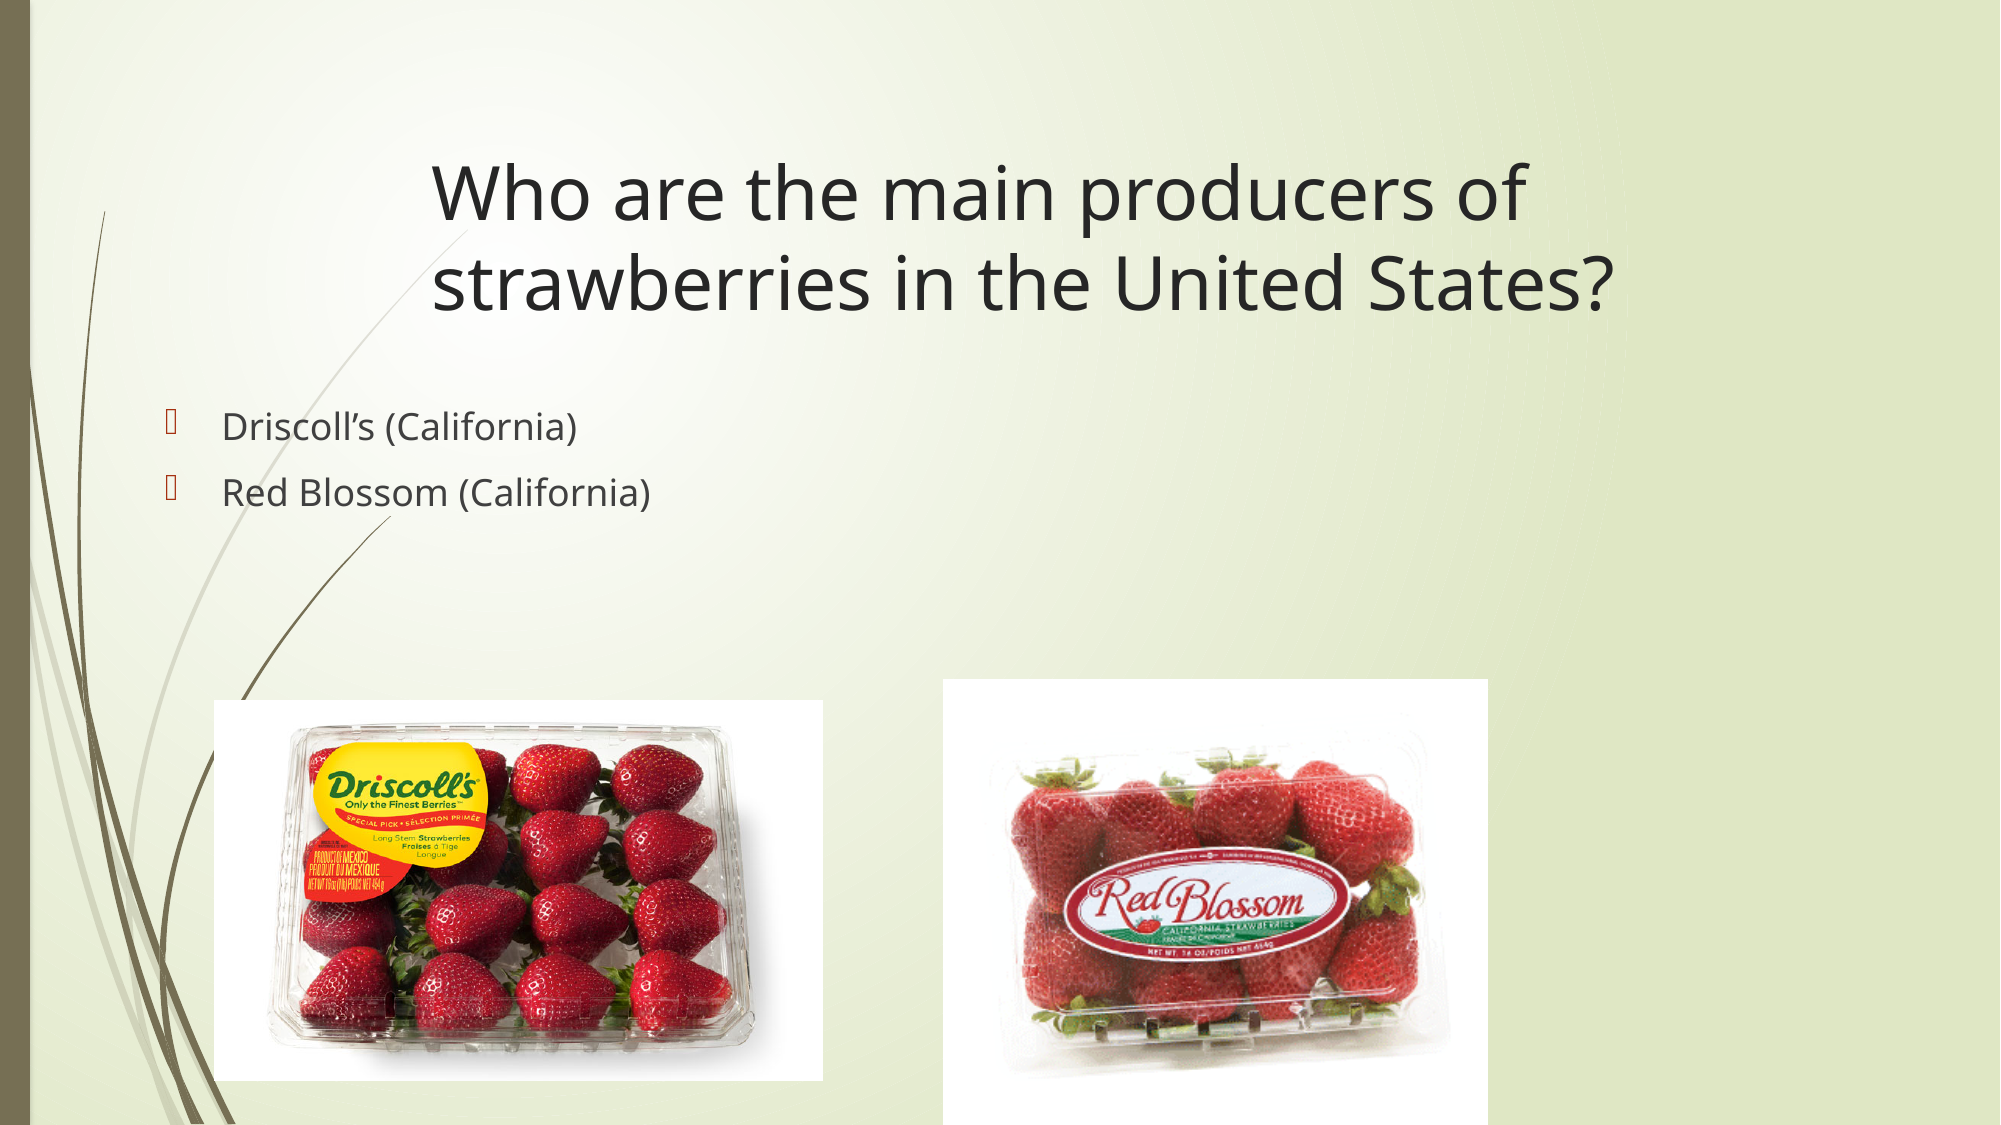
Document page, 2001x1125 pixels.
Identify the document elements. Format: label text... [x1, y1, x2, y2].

picture [214, 699, 823, 1081]
list Driscoll’s (California) Red Blossom (California) [149, 395, 1850, 958]
title Who are the main producers of strawberries in the United States? [416, 138, 1879, 349]
picture [943, 679, 1488, 1125]
